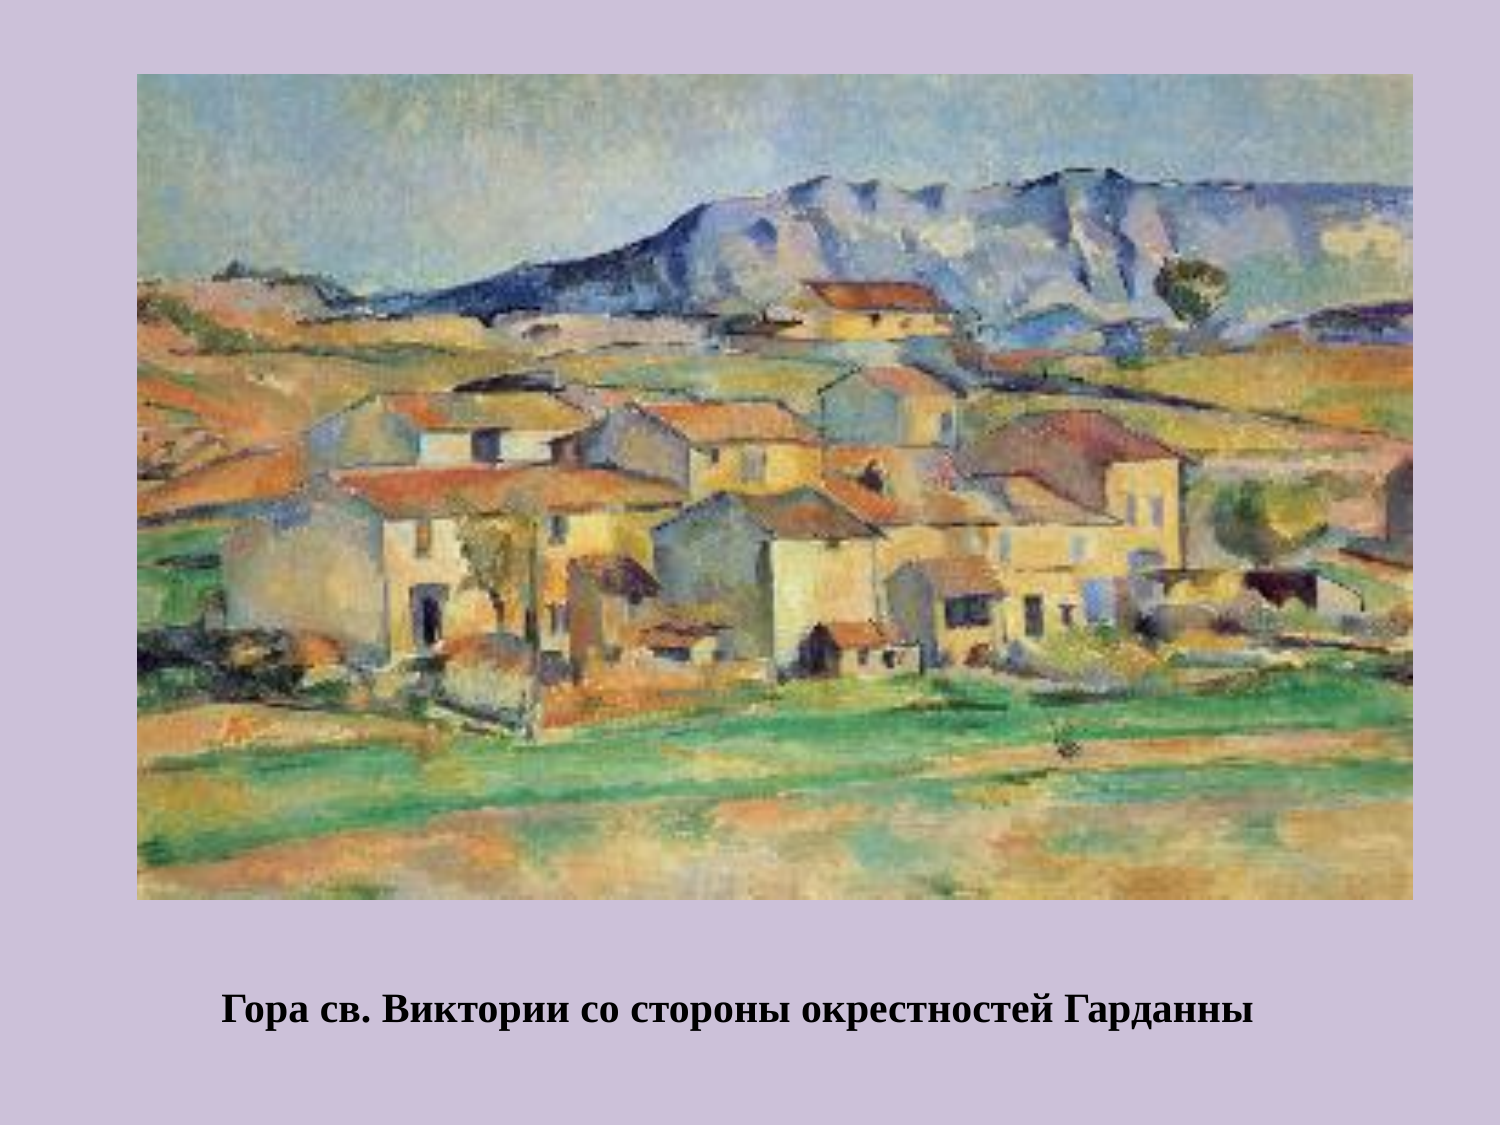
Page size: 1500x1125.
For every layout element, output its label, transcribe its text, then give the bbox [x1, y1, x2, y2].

title Гора св. Виктории со стороны окрестностей Гарданны [62, 937, 1413, 1125]
picture [137, 74, 1413, 901]
